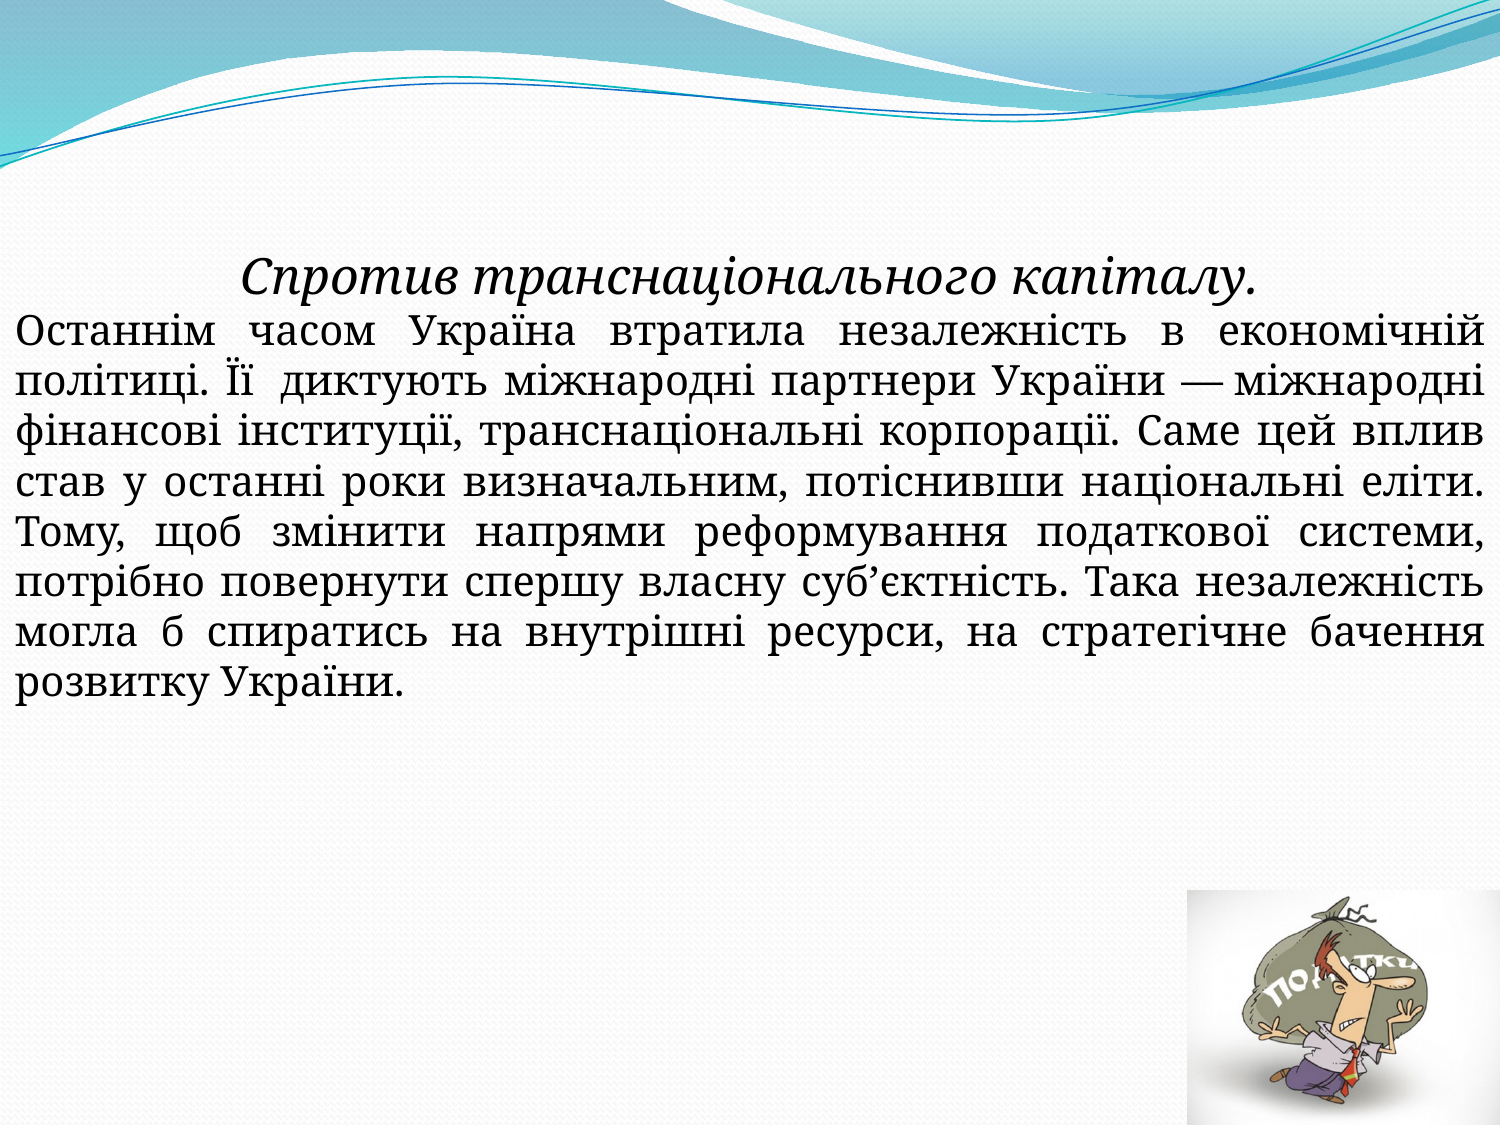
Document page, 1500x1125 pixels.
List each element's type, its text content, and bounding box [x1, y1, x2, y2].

text_box Спротив транснаціонального капіталу. Останнім часом Україна втратила незалежність в економічній політиці. Її диктують міжнародні партнери України — міжнародні фінансові інституції, транснаціональні корпорації. Саме цей вплив став у останні роки визначальним, потіснивши національні еліти. Тому, щоб змінити напрями реформування податкової системи, потрібно повернути спершу власну суб’єктність. Така незалежність могла б спиратись на внутрішні ресурси, на стратегічне бачення розвитку України. [0, 236, 1500, 712]
picture [1187, 890, 1500, 1125]
